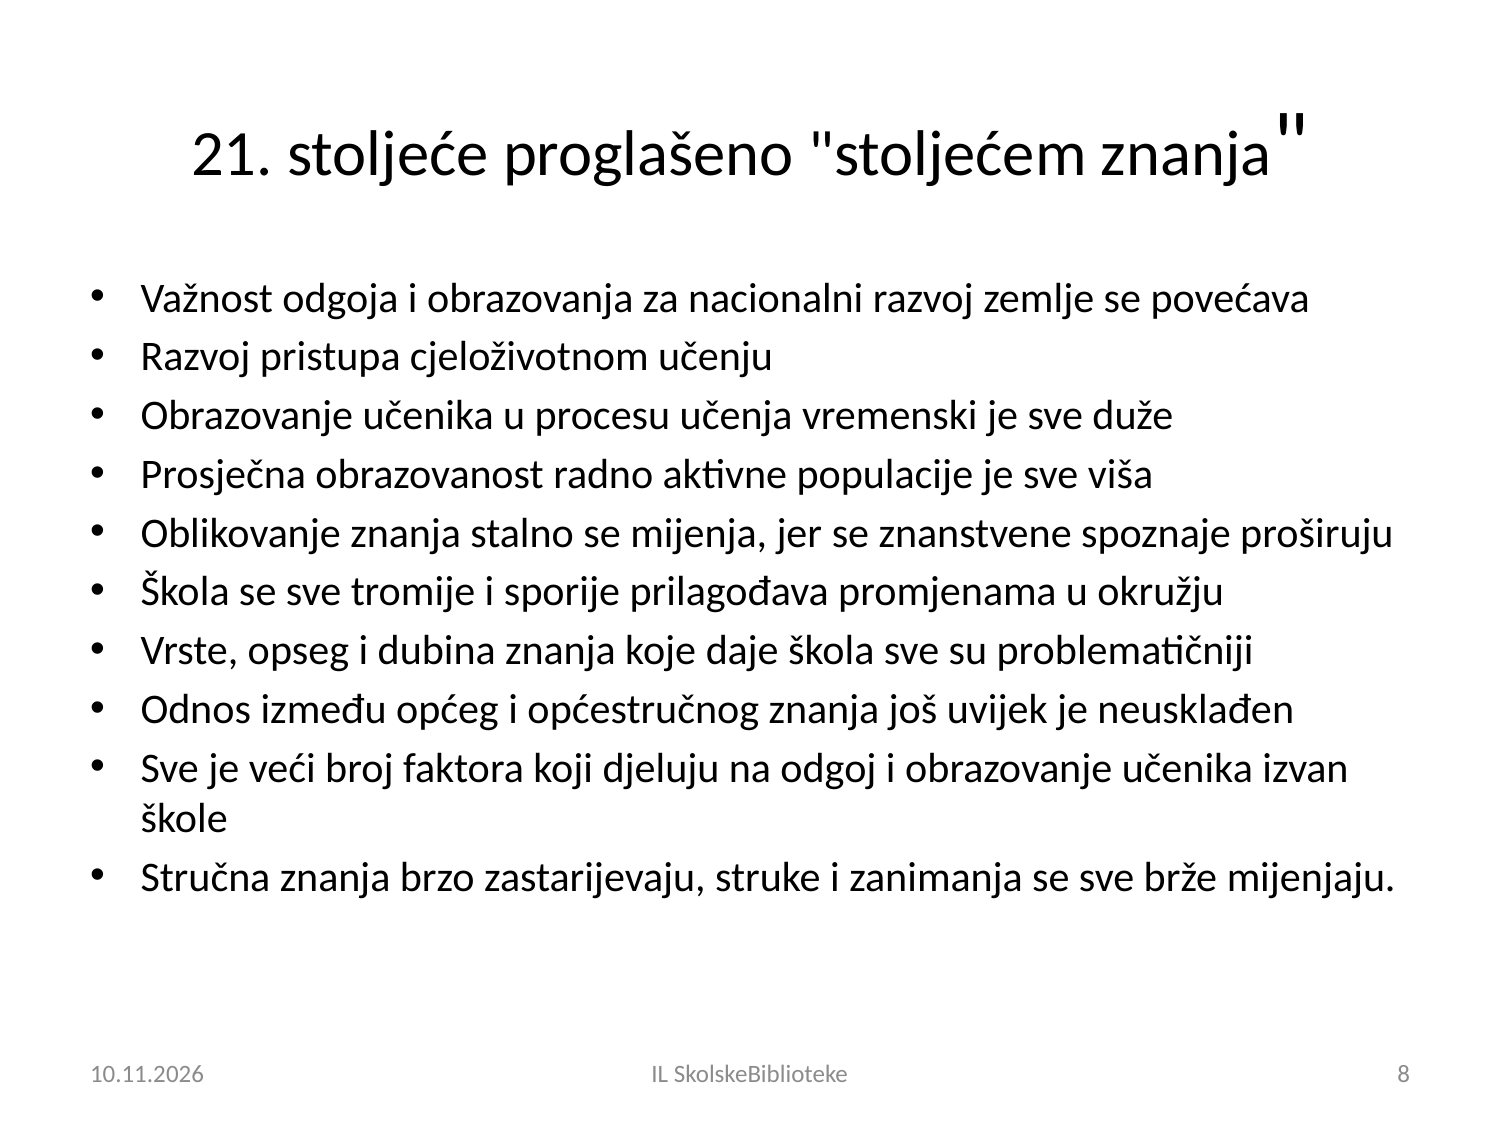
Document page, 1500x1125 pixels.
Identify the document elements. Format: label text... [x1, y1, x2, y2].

footer IL SkolskeBiblioteke [512, 1042, 988, 1103]
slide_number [75, 1042, 425, 1103]
slide_number 8 [1074, 1042, 1425, 1103]
list Važnost odgoja i obrazovanja za nacionalni razvoj zemlje se povećava Razvoj pristupa cjeloživotnom učenju Obrazovanje učenika u procesu učenja vremenski je sve duže Prosječna obrazovanost radno aktivne populacije je sve viša Oblikovanje znanja stalno se mijenja, jer se znanstvene spoznaje proširuju Škola se sve tromije i sporije prilagođava promjenama u okružju Vrste, opseg i dubina znanja koje daje škola sve su problematičniji Odnos između općeg i općestručnog znanja još uvijek je neusklađen Sve je veći broj faktora koji djeluju na odgoj i obrazovanje učenika izvan škole Stručna znanja brzo zastarijevaju, struke i zanimanja se sve brže mijenjaju. [75, 262, 1425, 1005]
title 21. stoljeće proglašeno "stoljećem znanja" [75, 45, 1425, 233]
